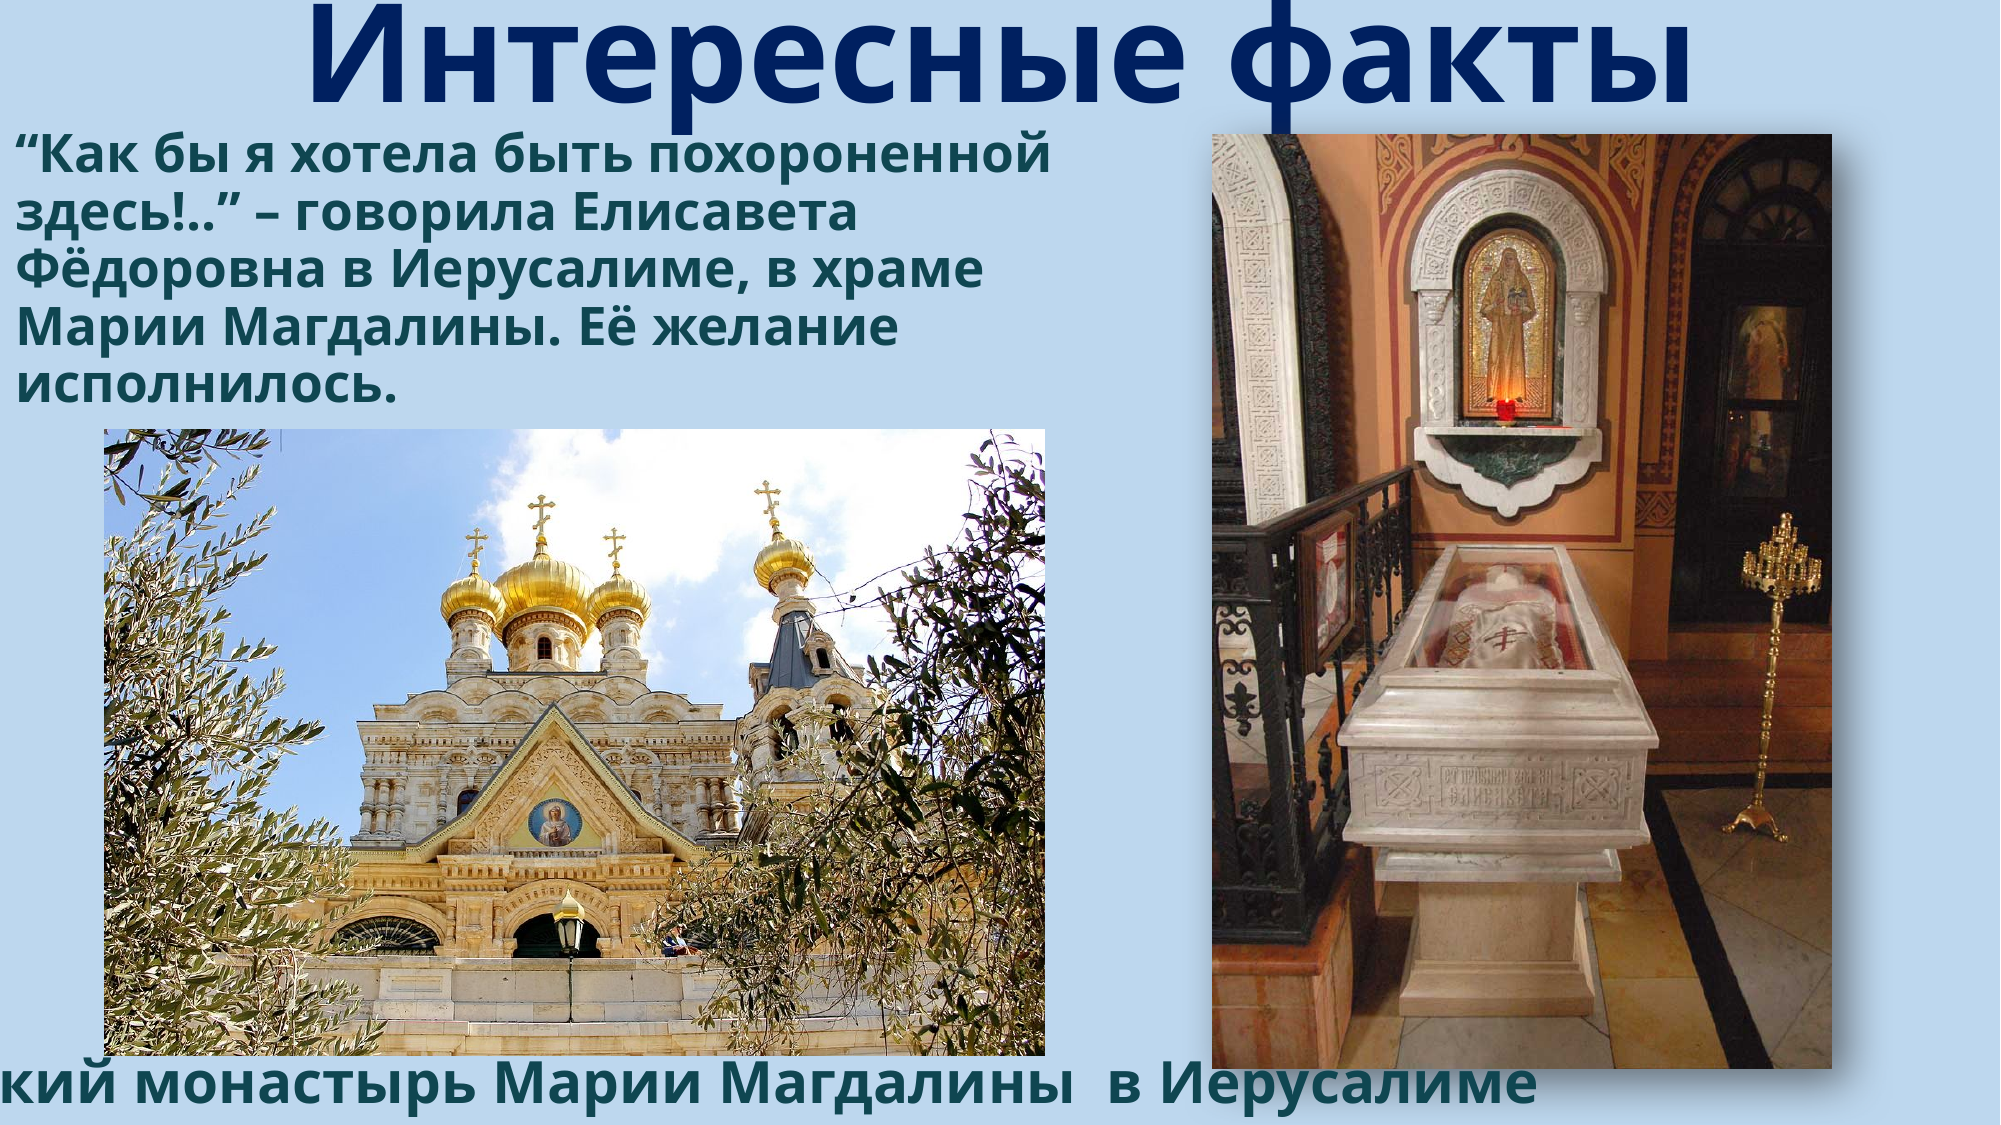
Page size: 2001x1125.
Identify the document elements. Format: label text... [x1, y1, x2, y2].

picture [1212, 134, 1832, 1069]
list “Как бы я хотела быть похороненной здесь!..” – говорила Елисавета Фёдоровна в Иерусалиме, в храме Марии Магдалины. Её желание исполнилось. [0, 119, 1149, 430]
title Интересные факты [137, 0, 1863, 136]
text_box Гефсиманский монастырь Марии Магдалины в Иерусалиме [0, 1038, 1570, 1123]
picture [104, 429, 1045, 1056]
